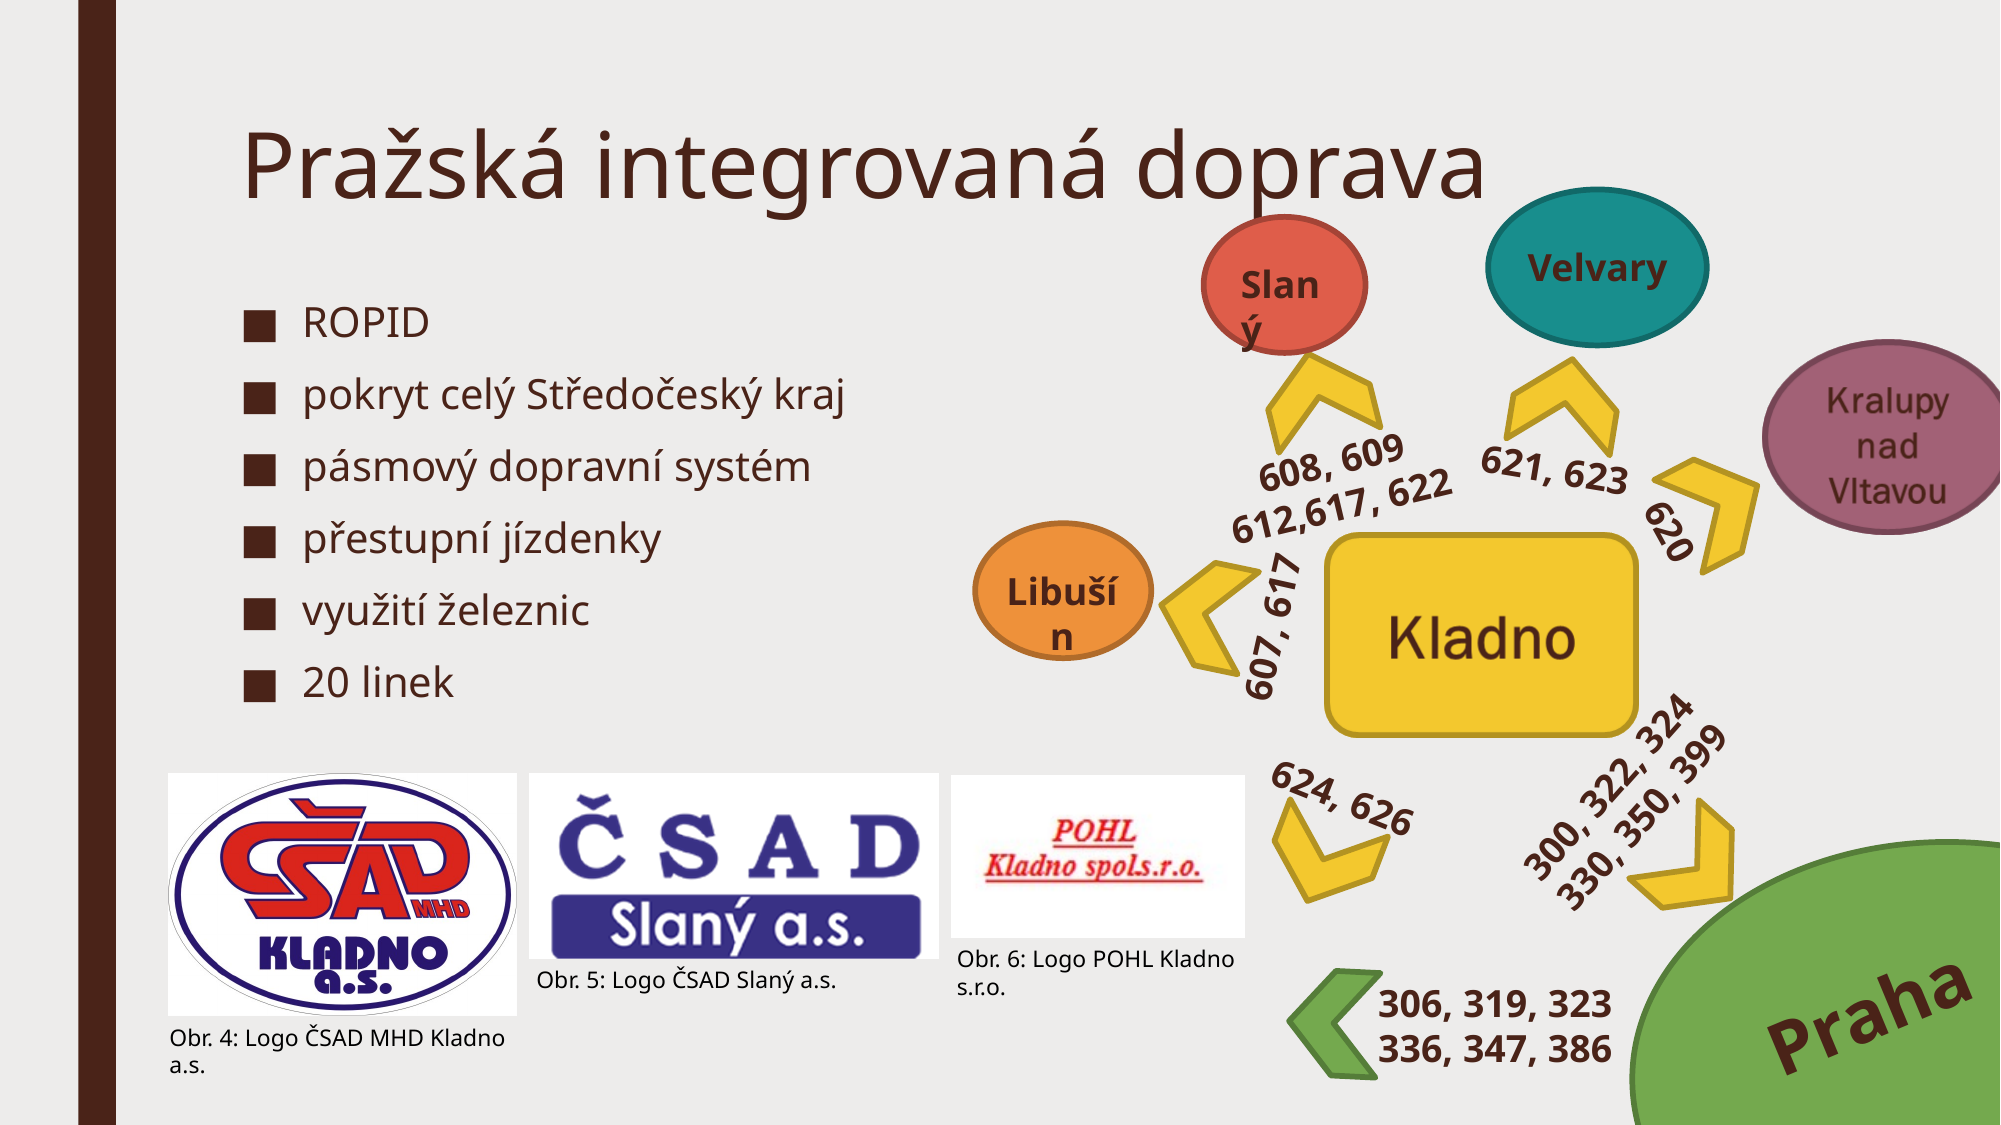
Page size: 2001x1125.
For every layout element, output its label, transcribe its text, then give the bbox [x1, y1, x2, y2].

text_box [154, 773, 537, 1059]
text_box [1488, 189, 1707, 346]
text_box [1288, 970, 1642, 1079]
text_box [521, 773, 939, 1002]
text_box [975, 523, 1152, 659]
title Pražská integrovaná doprava [225, 112, 1800, 357]
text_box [1202, 352, 1472, 537]
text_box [1160, 532, 1303, 717]
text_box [942, 775, 1279, 981]
picture [1759, 336, 2000, 538]
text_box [1632, 841, 2000, 1125]
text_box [1642, 453, 1763, 586]
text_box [1576, 658, 1742, 936]
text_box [1203, 216, 1366, 353]
list ROPID pokryt celý Středočeský kraj pásmový dopravní systém přestupní jízdenky využití železnic 20 linek [225, 291, 951, 880]
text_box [1465, 358, 1651, 501]
picture [1321, 529, 1642, 741]
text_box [1253, 768, 1443, 904]
